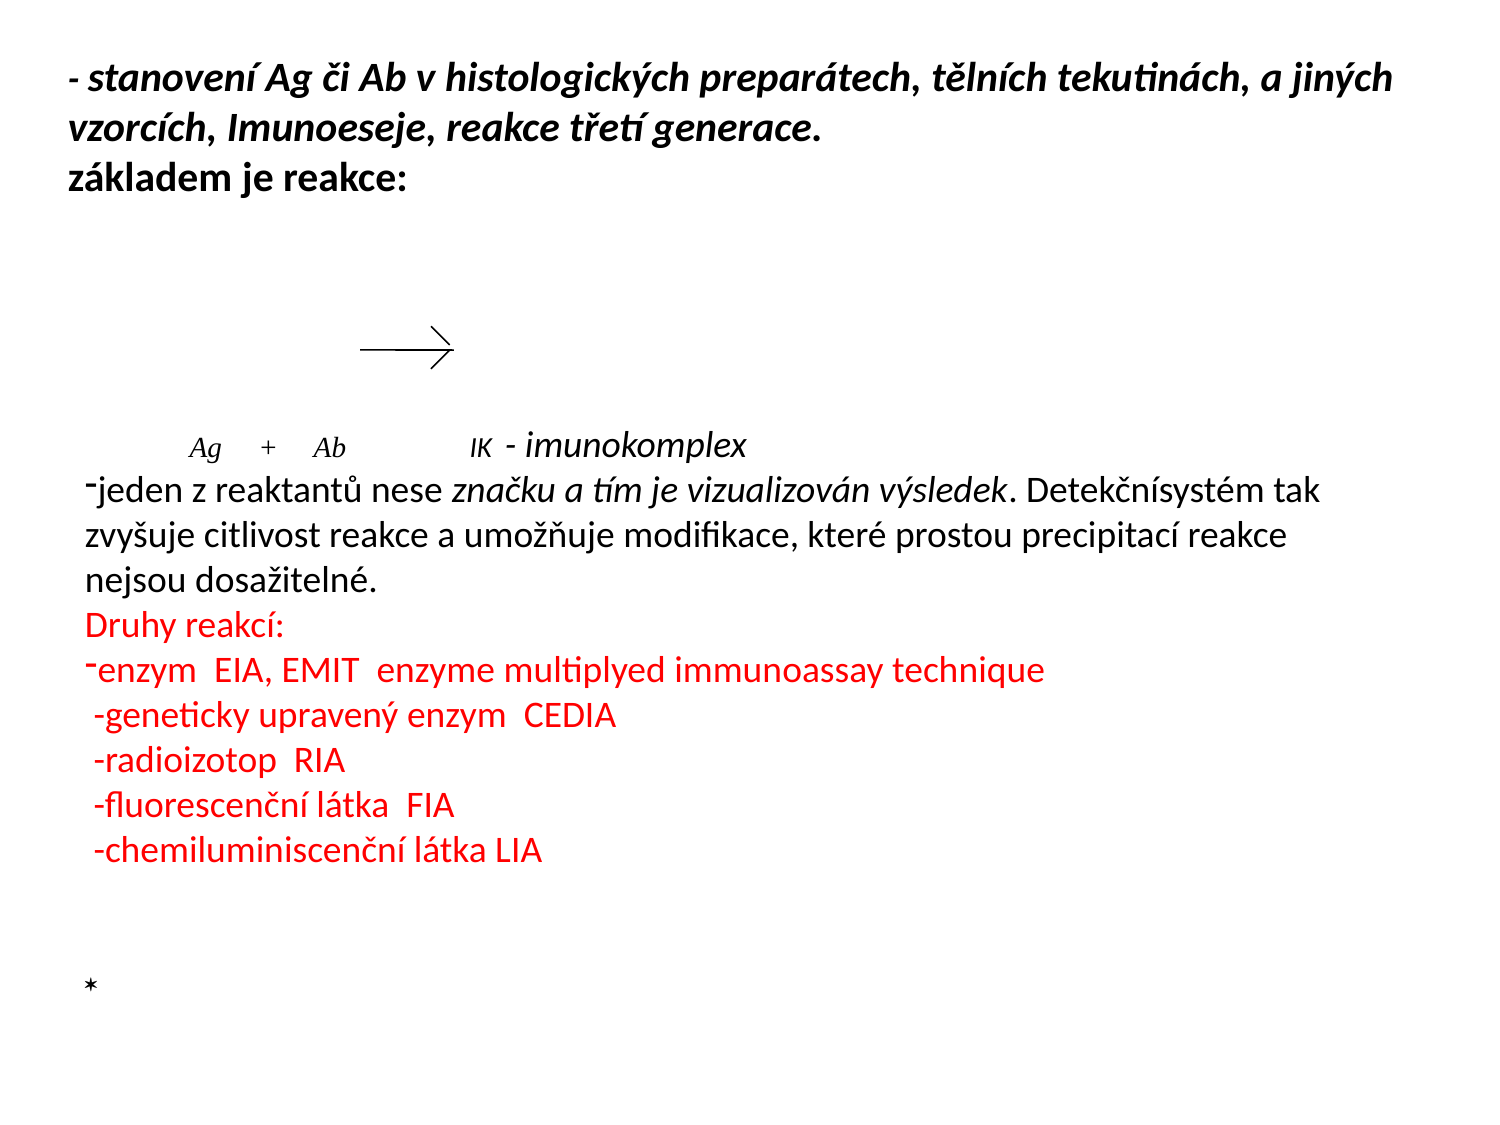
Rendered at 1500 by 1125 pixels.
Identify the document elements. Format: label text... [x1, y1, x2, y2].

text_box Ag + Ab IK - imunokomplex jeden z reaktantů nese značku a tím je vizualizován výsledek. Detekčnísystém tak zvyšuje citlivost reakce a umožňuje modifikace, které prostou precipitací reakce nejsou dosažitelné. Druhy reakcí: enzym EIA, EMIT enzyme multiplyed immunoassay technique -geneticky upravený enzym CEDIA -radioizotop RIA -fluorescenční látka FIA -chemiluminiscenční látka LIA  [70, 412, 1383, 997]
text_box - stanovení Ag či Ab v histologických preparátech, tělních tekutinách, a jiných vzorcích, Imunoeseje, reakce třetí generace. základem je reakce: [53, 42, 1471, 258]
